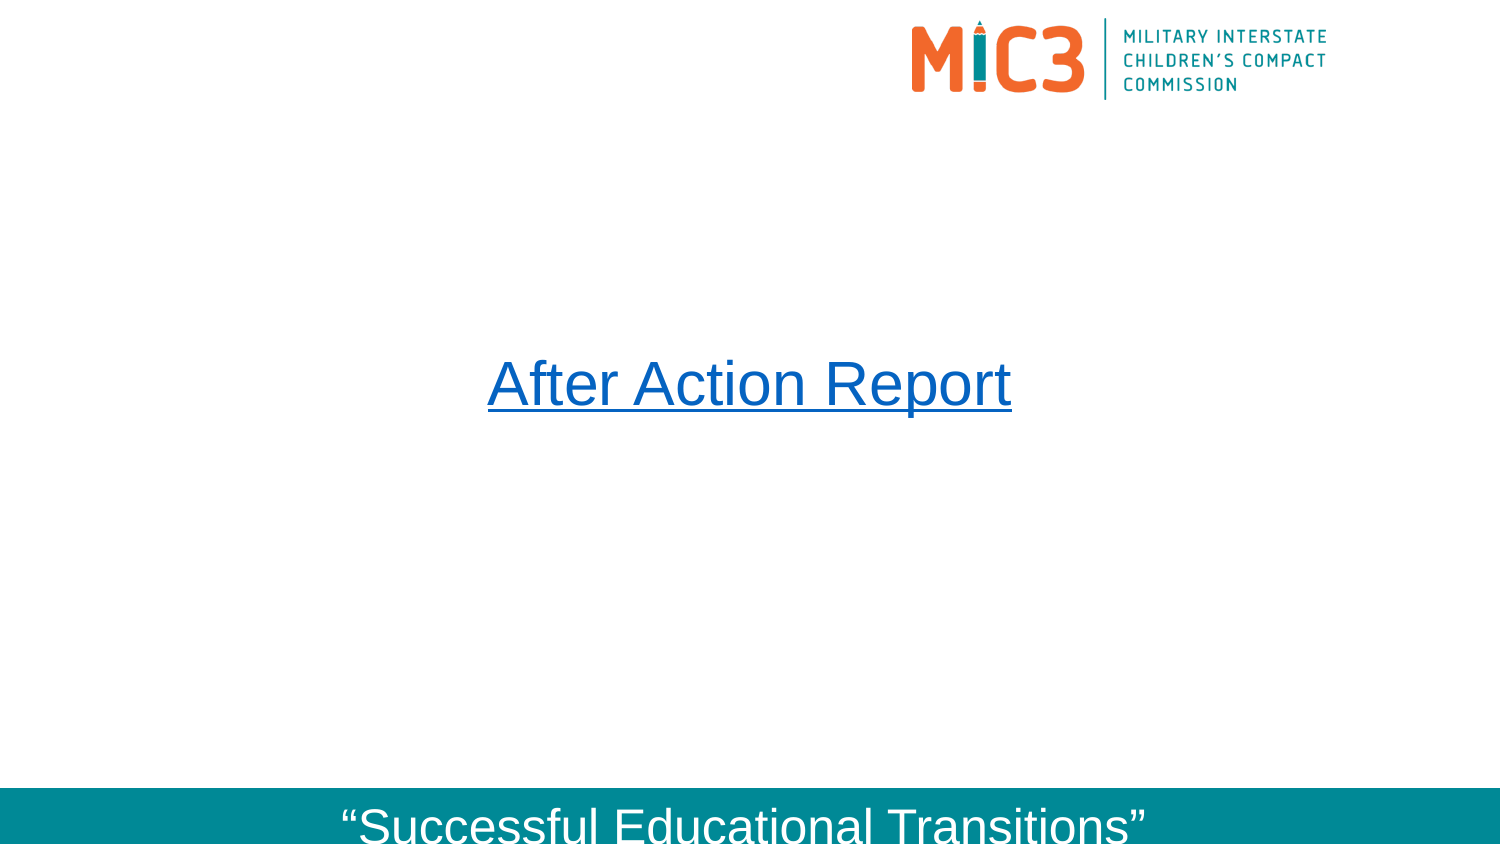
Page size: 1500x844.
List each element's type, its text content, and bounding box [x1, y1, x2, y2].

title After Action Report [51, 339, 1449, 433]
picture [912, 18, 1326, 100]
